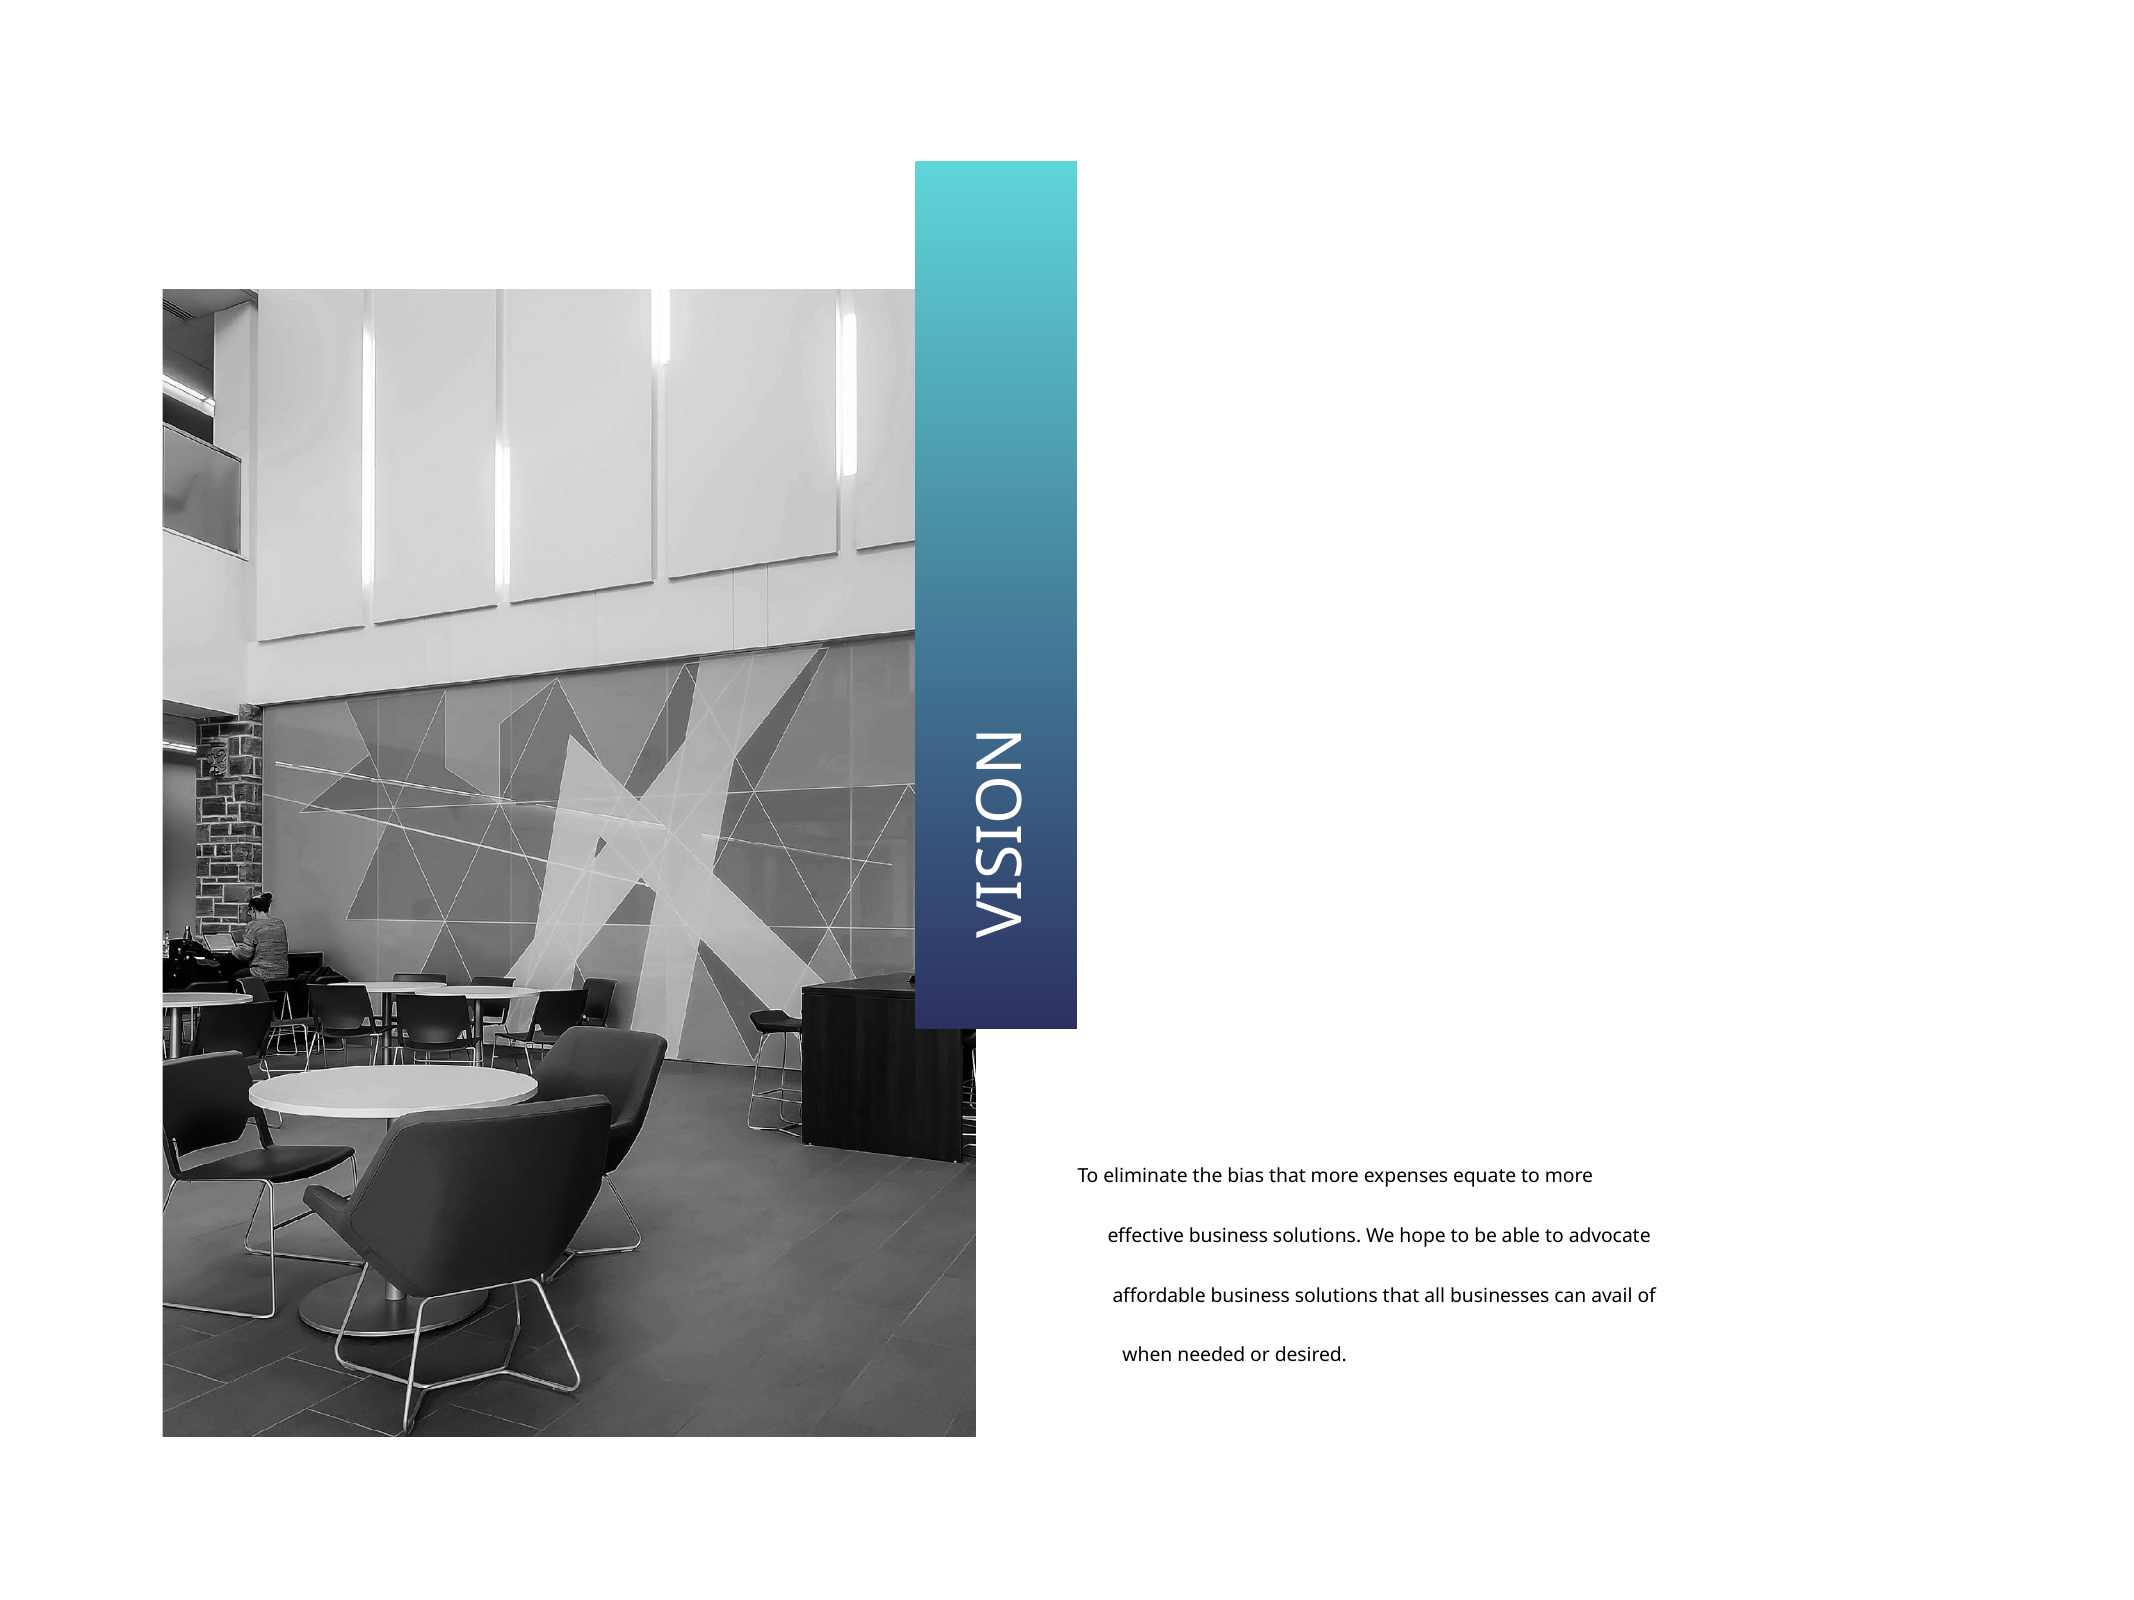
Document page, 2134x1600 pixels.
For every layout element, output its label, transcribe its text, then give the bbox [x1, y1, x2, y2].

text_box To eliminate the bias that more expenses equate to more effective business solutions. We hope to be able to advocate affordable business solutions that all businesses can avail of when needed or desired. [1073, 1134, 1751, 1352]
picture [162, 289, 976, 1437]
text_box [915, 161, 1077, 1029]
text_box VISION [981, 717, 1046, 950]
